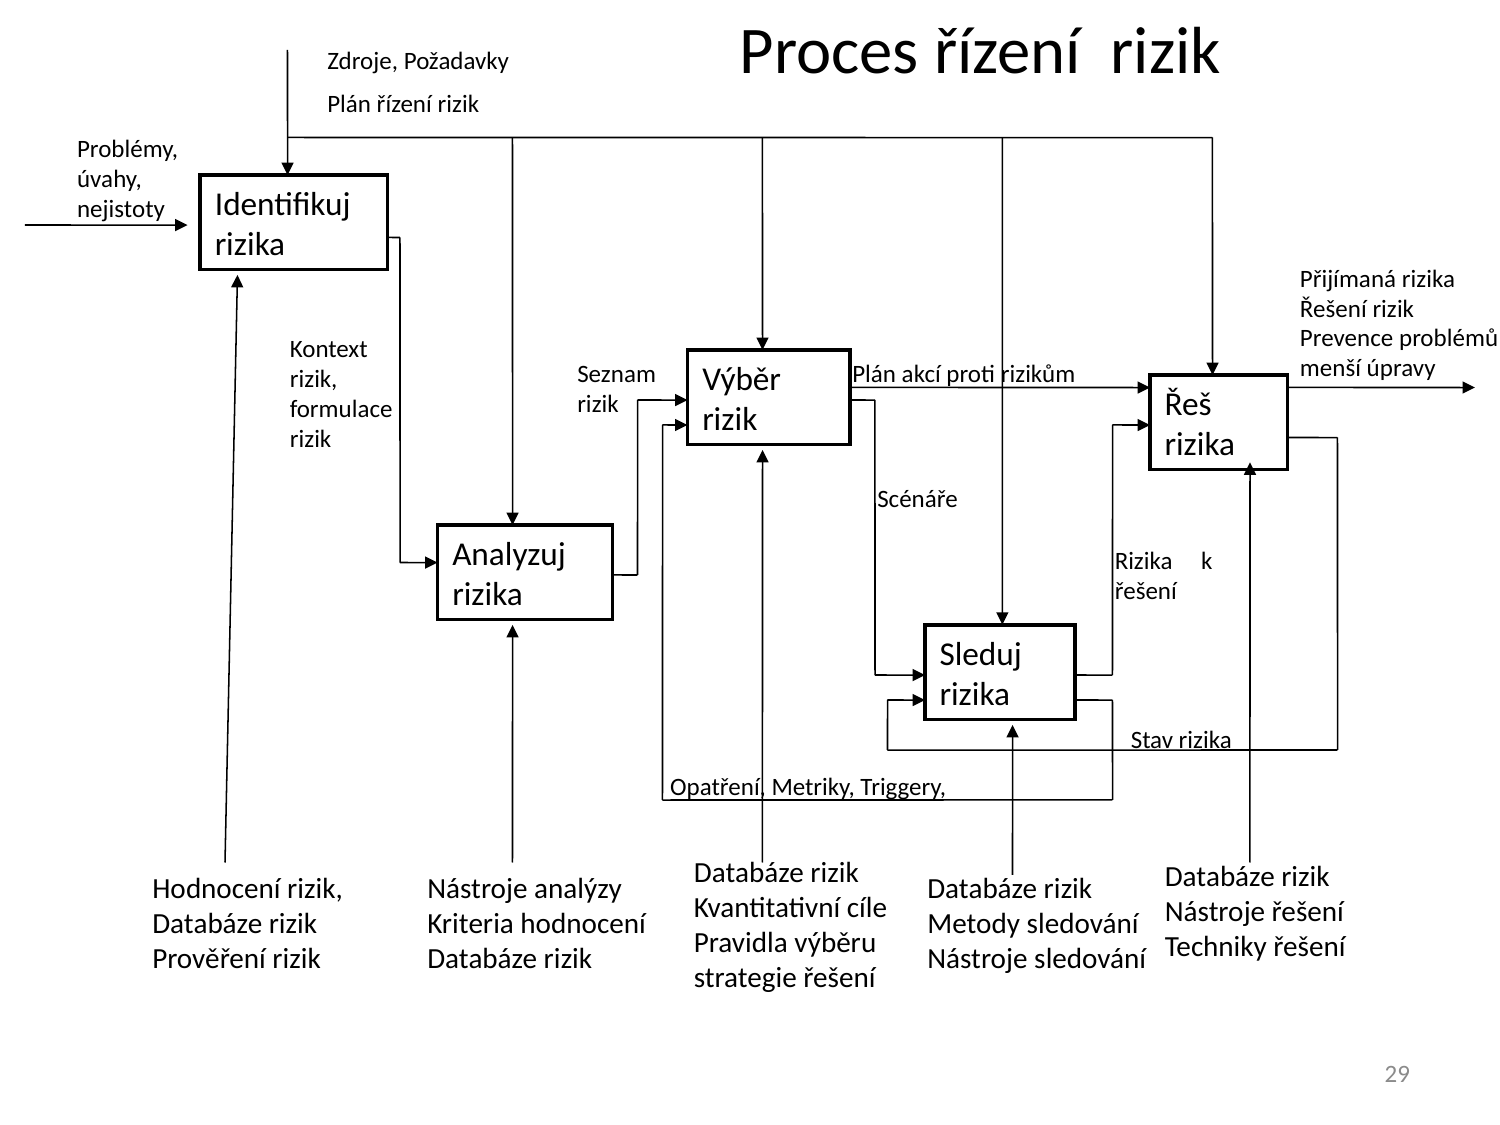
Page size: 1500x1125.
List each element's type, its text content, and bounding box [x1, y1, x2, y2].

text_box Nástroje analýzy Kriteria hodnocení Databáze rizik [412, 862, 663, 983]
text_box [399, 556, 438, 569]
text_box Opatření, Metriky, Triggery, [655, 763, 762, 809]
text_box Přijímaná rizika Řešení rizik Prevence problémů menší úpravy [1285, 254, 1500, 432]
text_box Výběr rizik [687, 349, 850, 445]
text_box [996, 395, 1009, 625]
text_box Proces řízení rizik [725, 0, 1350, 95]
text_box Kontext rizik, formulace rizik [274, 324, 413, 460]
text_box [887, 693, 925, 707]
text_box [1112, 418, 1150, 432]
text_box Databáze rizik Nástroje řešení Techniky řešení [1149, 849, 1400, 970]
text_box [1287, 381, 1475, 394]
text_box Identifikuj rizika [200, 174, 388, 270]
text_box [756, 450, 769, 863]
text_box Stav rizika [1116, 715, 1249, 761]
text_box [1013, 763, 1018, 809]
text_box [662, 425, 688, 432]
text_box Analyzuj rizika [437, 524, 613, 620]
text_box [506, 624, 519, 863]
text_box [1243, 462, 1257, 863]
text_box Stav rizika [1251, 715, 1479, 761]
text_box Problémy,úvahy, nejistoty [62, 125, 200, 230]
text_box Scénáře [862, 475, 1000, 520]
text_box [756, 137, 769, 350]
text_box Hodnocení rizik, Databáze rizik Prověření rizik [137, 862, 388, 983]
text_box Seznam rizik [562, 349, 700, 425]
slide_number 29 [1074, 1042, 1425, 1103]
text_box [281, 138, 294, 175]
text_box Rizika k řešení [1099, 537, 1238, 613]
text_box [1006, 724, 1019, 875]
text_box [506, 137, 519, 526]
text_box [874, 668, 925, 682]
text_box [1100, 381, 1150, 394]
text_box Zdroje, Požadavky Plán řízení rizik [312, 37, 575, 125]
text_box [1206, 137, 1219, 376]
text_box [224, 274, 244, 863]
text_box Sleduj rizika [924, 624, 1075, 720]
text_box Databáze rizik Metody sledování Nástroje sledování [912, 862, 1163, 983]
text_box Plán akcí proti rizikům [837, 350, 1100, 395]
text_box Opatření, Metriky, Triggery, [763, 763, 1012, 809]
text_box Databáze rizik Kvantitativní cíle Pravidla výběru strategie řešení [679, 846, 930, 1001]
text_box Řeš rizika [1149, 374, 1288, 470]
